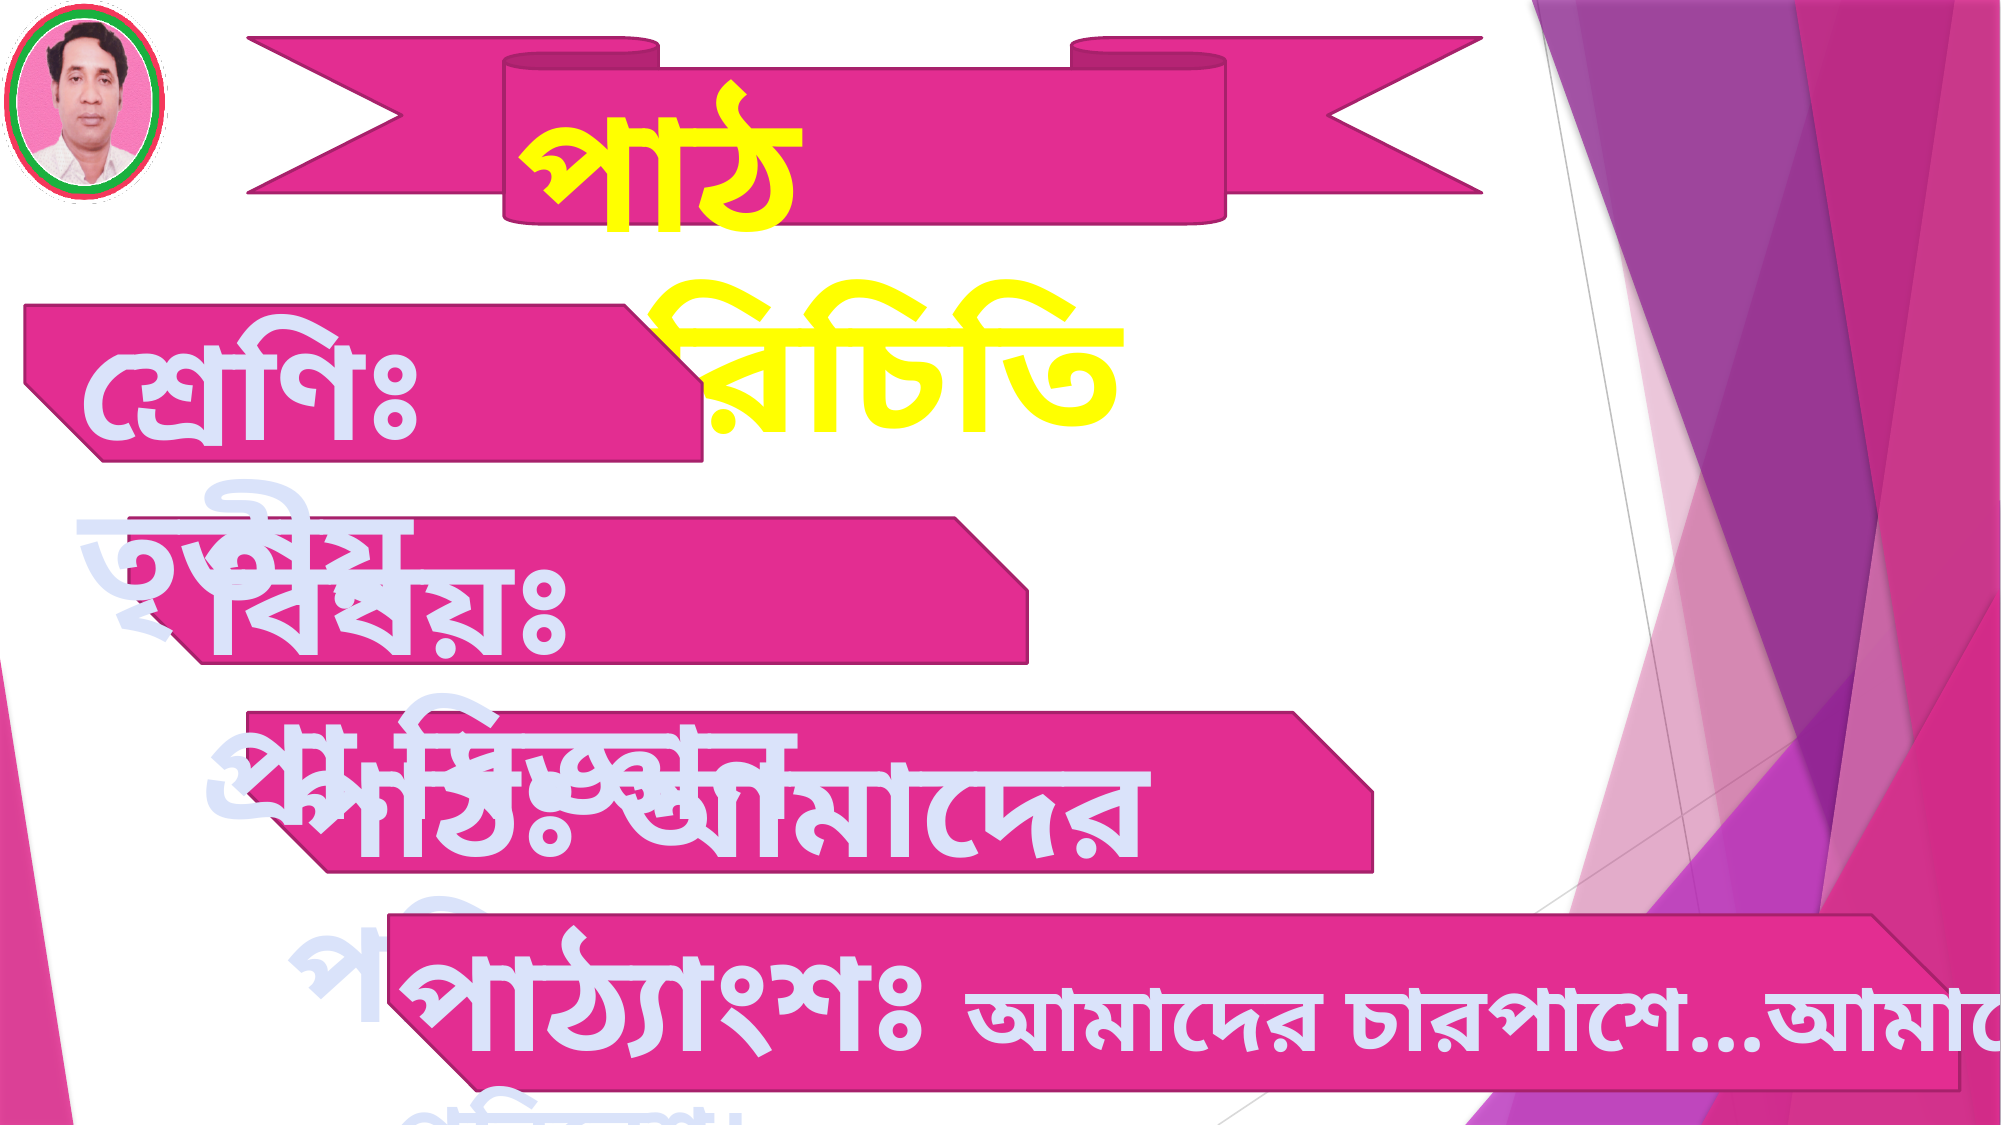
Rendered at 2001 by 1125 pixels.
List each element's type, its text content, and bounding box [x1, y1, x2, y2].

picture [0, 0, 168, 204]
text_box পাঠ্যাংশঃ আমাদের চারপাশে...আমাদের পরিবেশ। [383, 906, 2000, 1125]
text_box [1334, 751, 1375, 874]
text_box [1069, 36, 1484, 195]
text_box বিষয়ঃ প্রা.বিজ্ঞান [187, 510, 1140, 855]
text_box শ্রেণিঃ তৃতীয় [64, 295, 703, 641]
text_box [246, 36, 660, 195]
text_box [23, 303, 64, 425]
text_box পাঠ পরিচিতি [502, 58, 1262, 474]
text_box [177, 641, 187, 651]
text_box পাঠঃ আমাদের পরিবেশ [272, 712, 1334, 1058]
